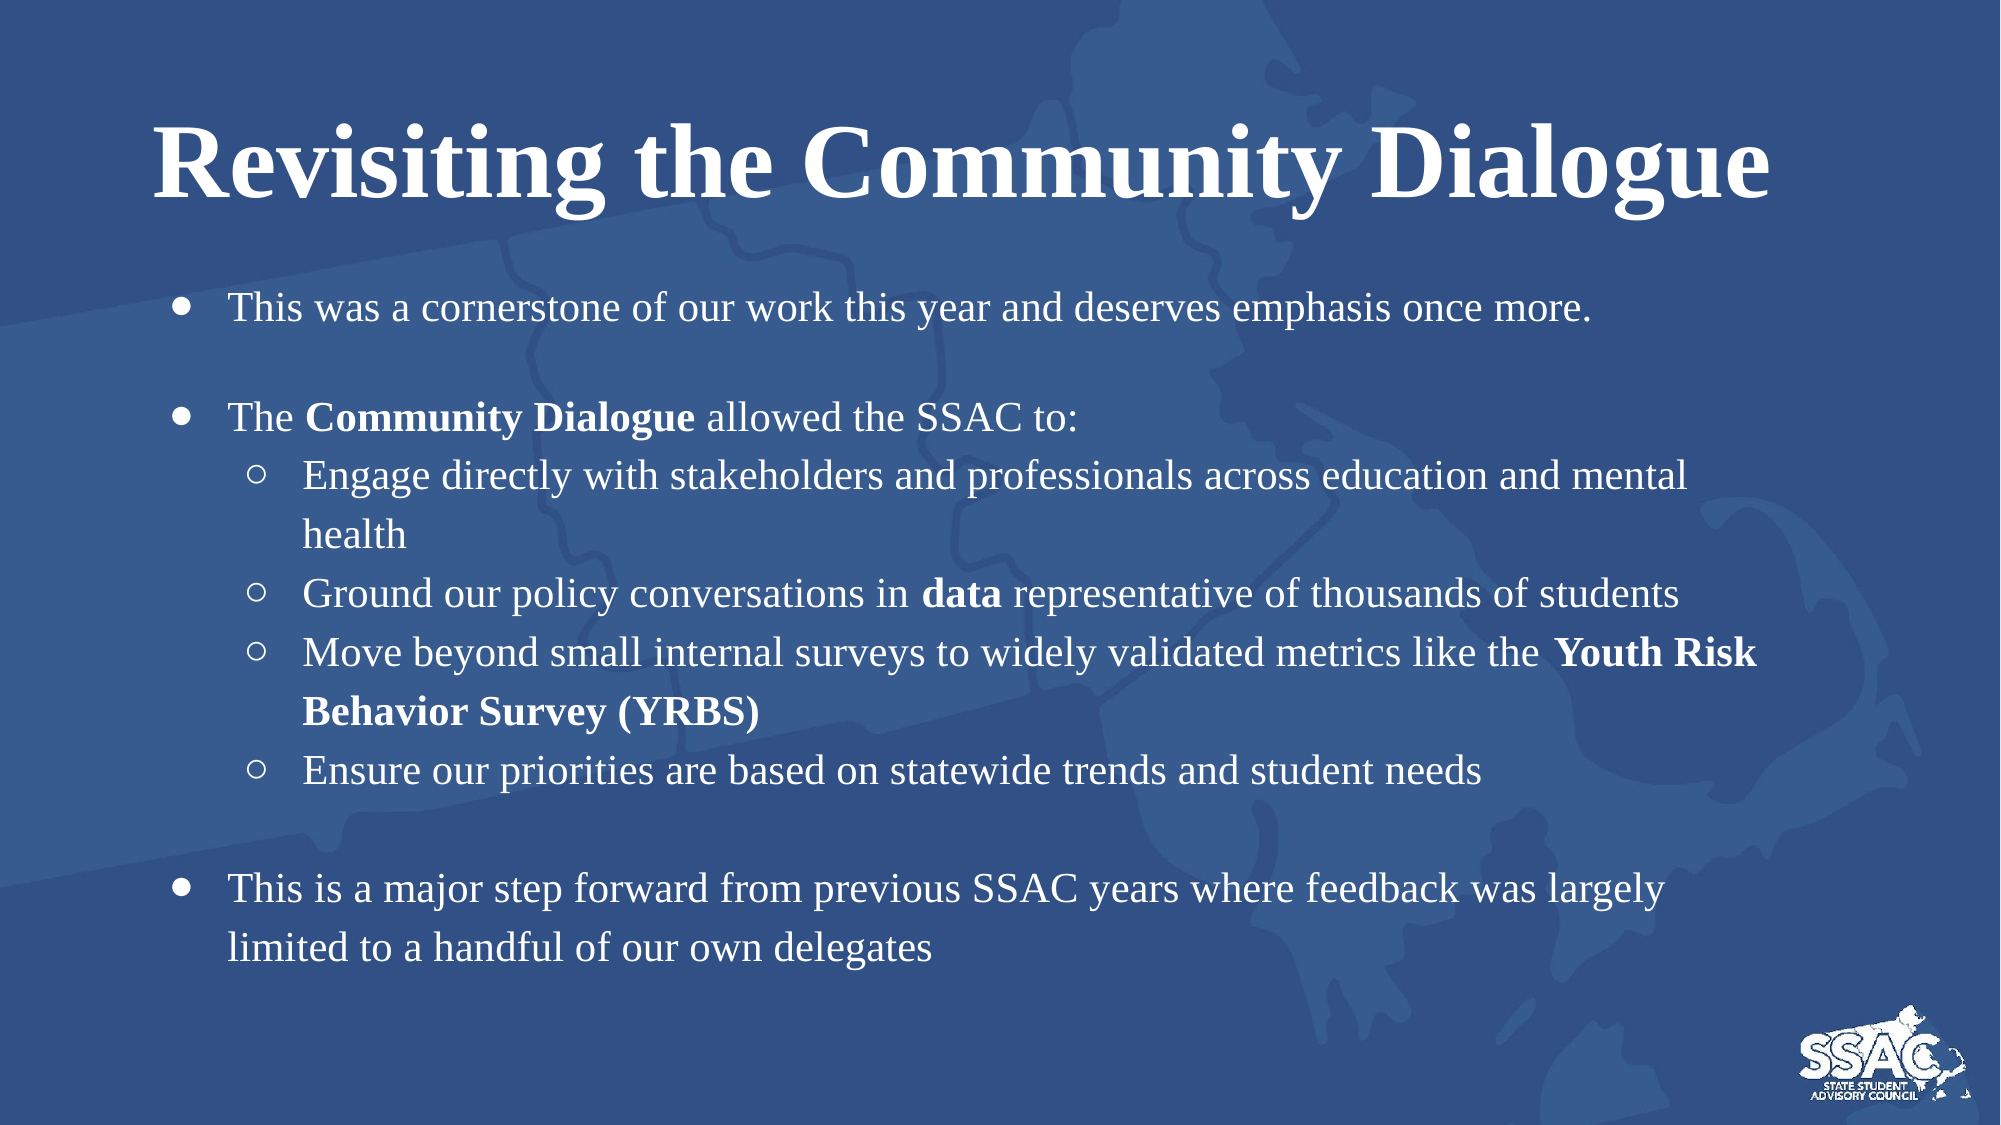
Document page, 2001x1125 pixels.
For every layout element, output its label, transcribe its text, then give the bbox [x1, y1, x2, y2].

text_box This was a cornerstone of our work this year and deserves emphasis once more. The Community Dialogue allowed the SSAC to: Engage directly with stakeholders and professionals across education and mental health Ground our policy conversations in data representative of thousands of students Move beyond small internal surveys to widely validated metrics like the Youth Risk Behavior Survey (YRBS) Ensure our priorities are based on statewide trends and student needs This is a major step forward from previous SSAC years where feedback was largely limited to a handful of our own delegates [137, 255, 1804, 985]
picture [0, 0, 2001, 1125]
title Revisiting the Community Dialogue [137, 54, 1863, 272]
